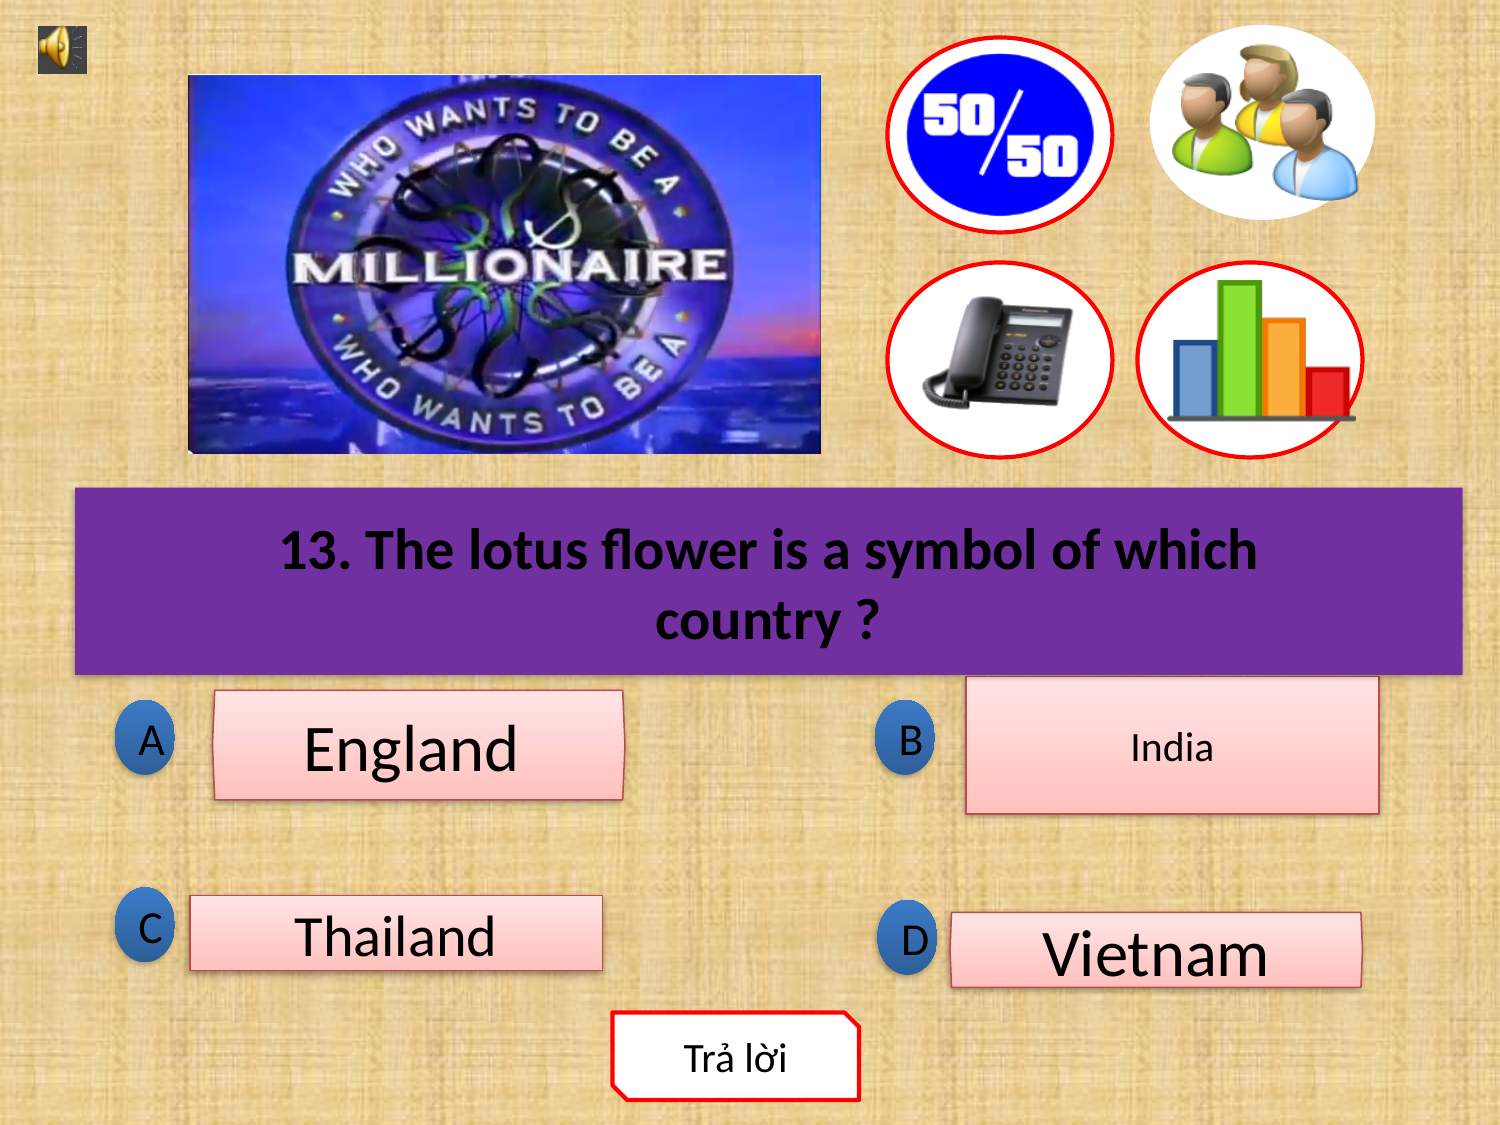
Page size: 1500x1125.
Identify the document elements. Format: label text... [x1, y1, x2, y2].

text_box India [965, 683, 1380, 815]
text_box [887, 262, 1113, 458]
text_box D [877, 899, 938, 975]
text_box Vietnam [949, 911, 1364, 989]
picture [0, 0, 1500, 1125]
text_box A [114, 699, 175, 775]
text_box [1149, 24, 1376, 221]
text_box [887, 37, 1113, 233]
text_box 13. The lotus flower is a symbol of which country ? [75, 487, 1463, 675]
text_box England [211, 689, 626, 801]
text_box Thailand [189, 895, 603, 971]
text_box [1137, 262, 1363, 458]
text_box C [114, 887, 175, 963]
text_box B [874, 699, 935, 775]
text_box Trả lời [610, 1010, 862, 1103]
